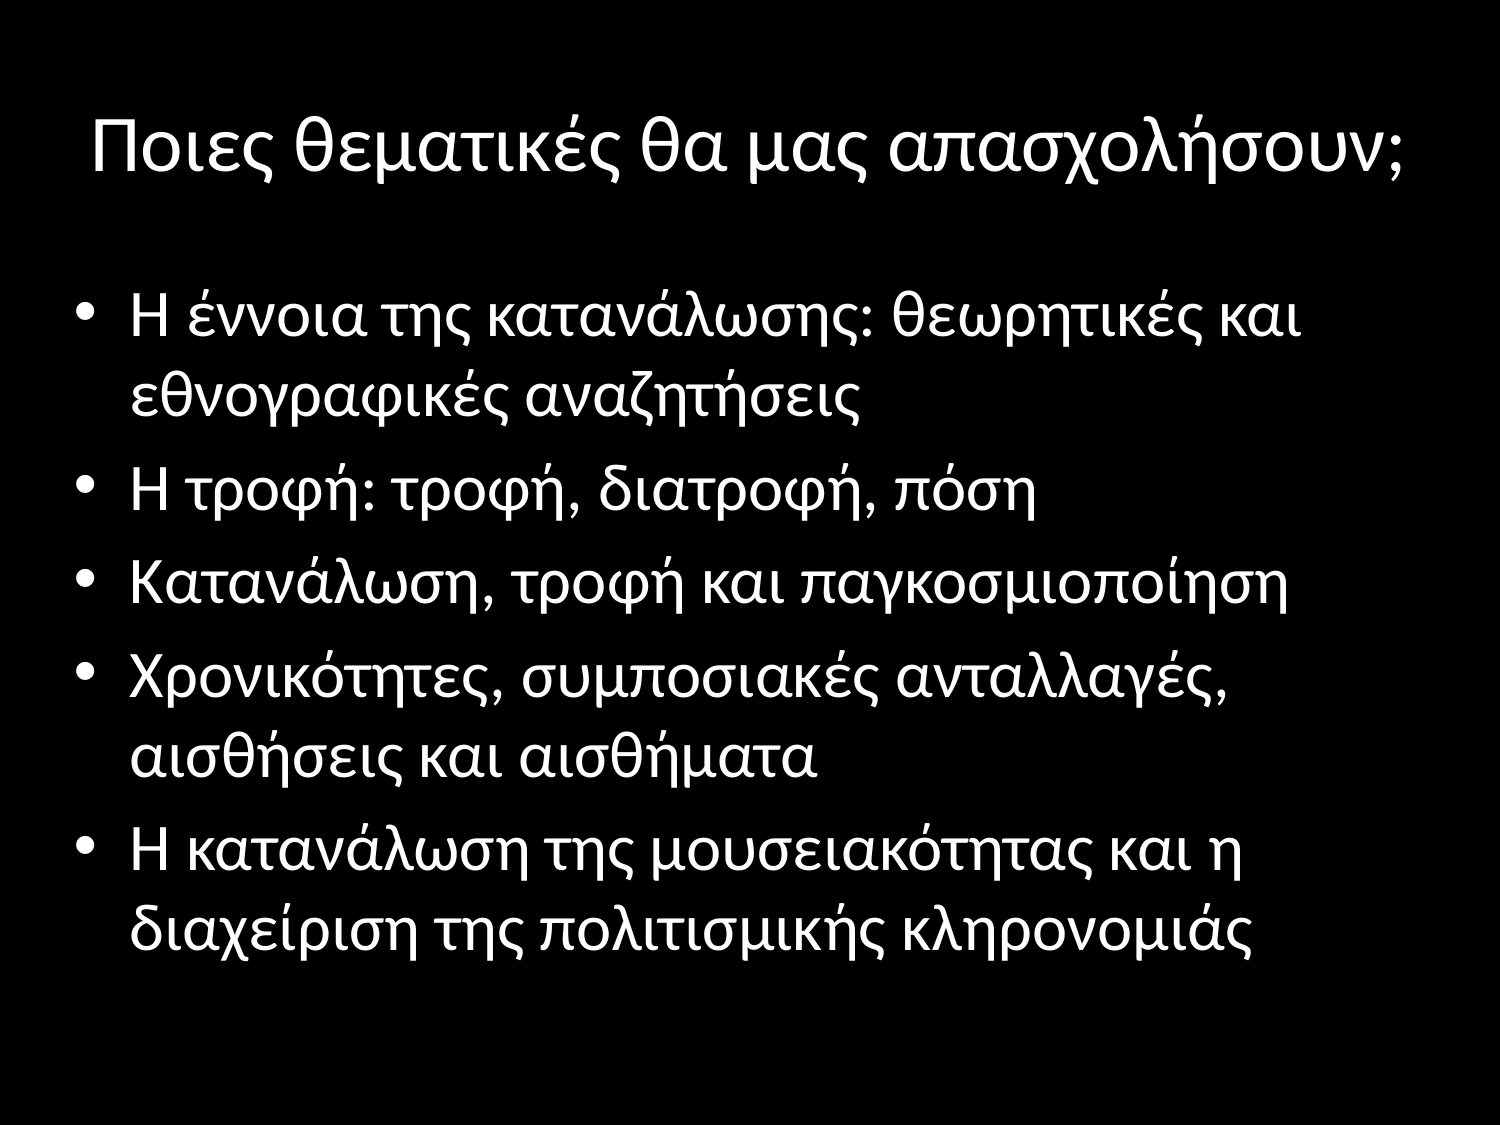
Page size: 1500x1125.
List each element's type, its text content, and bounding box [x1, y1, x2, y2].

title Ποιες θεματικές θα μας απασχολήσουν; [75, 45, 1425, 233]
list Η έννοια της κατανάλωσης: θεωρητικές και εθνογραφικές αναζητήσεις Η τροφή: τροφή, διατροφή, πόση Κατανάλωση, τροφή και παγκοσμιοποίηση Χρονικότητες, συμποσιακές ανταλλαγές, αισθήσεις και αισθήματα Η κατανάλωση της μουσειακότητας και η διαχείριση της πολιτισμικής κληρονομιάς [58, 262, 1500, 1125]
